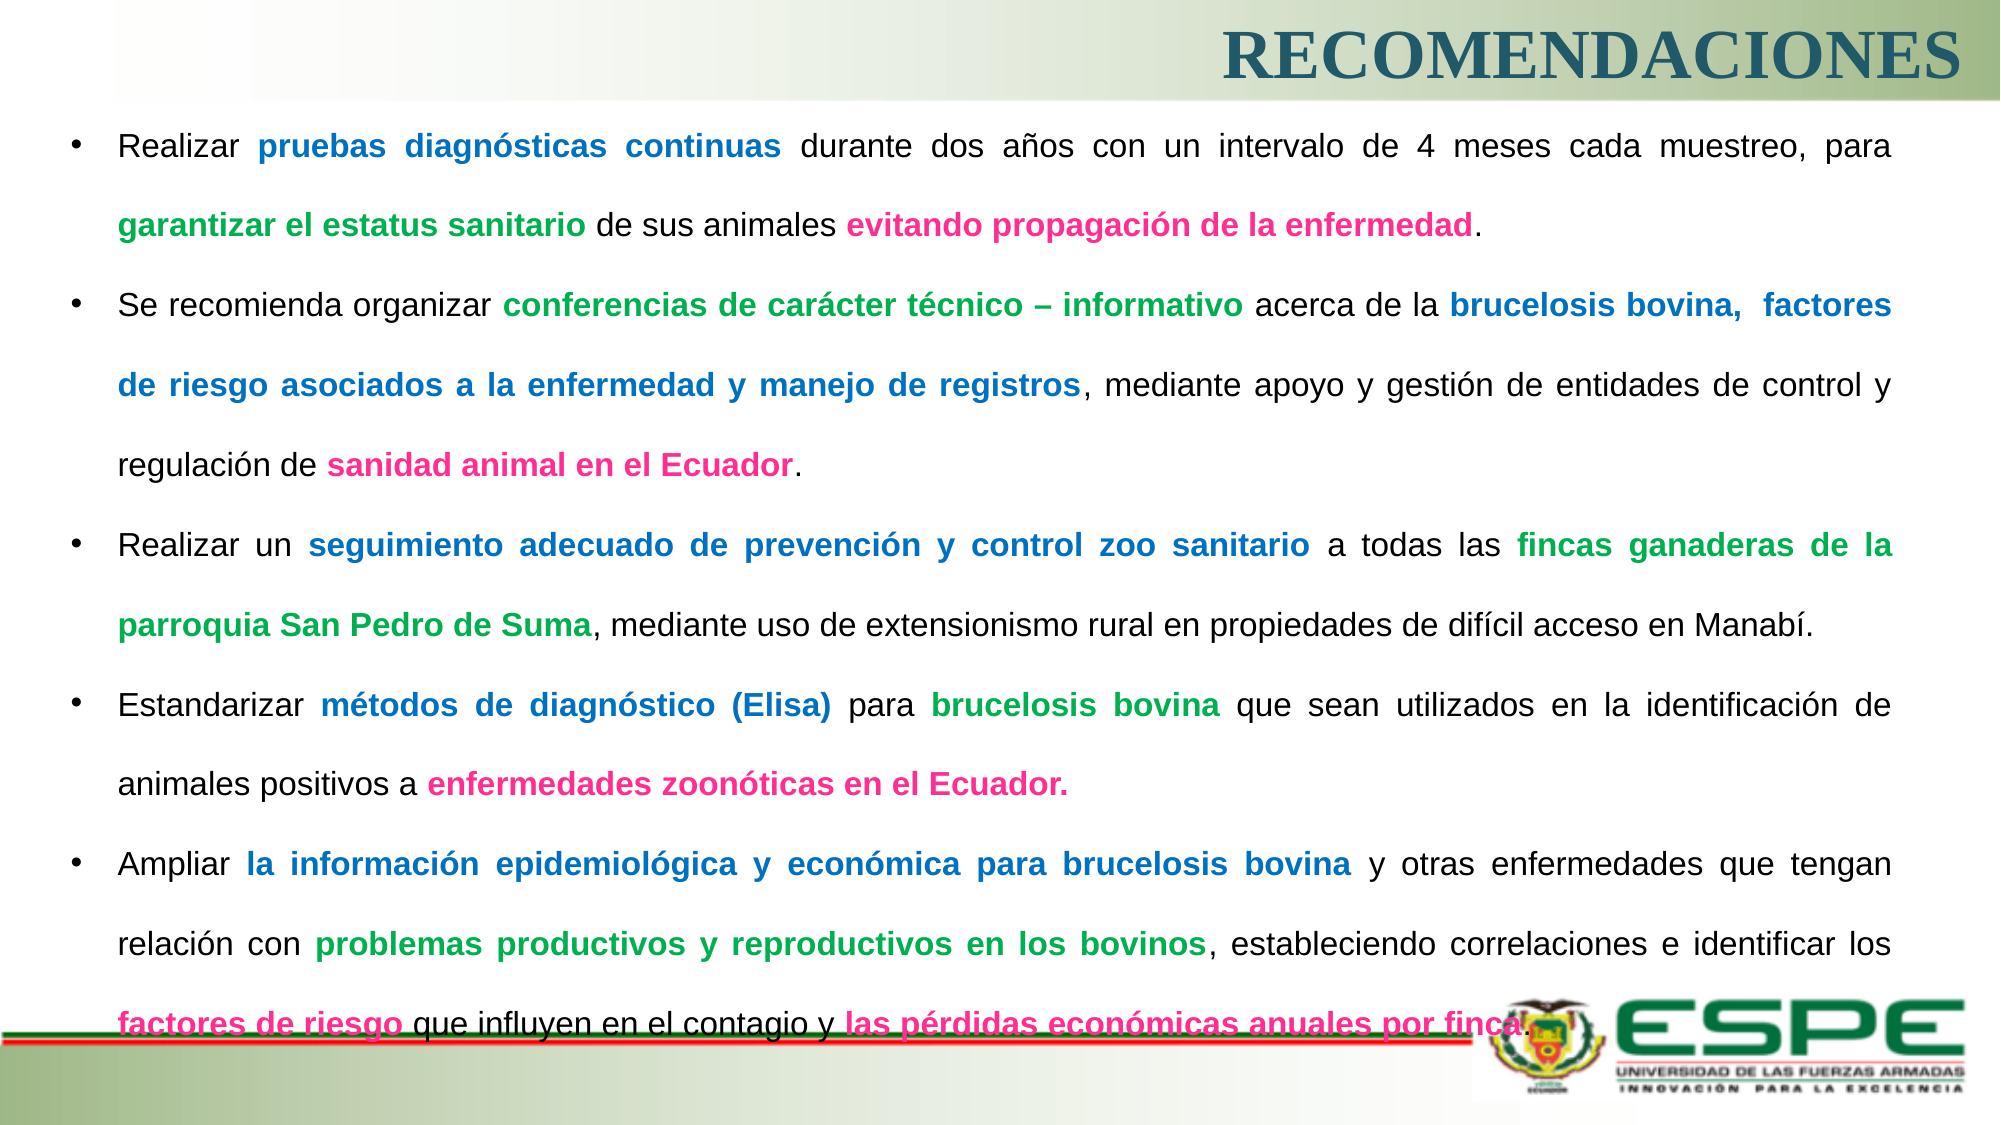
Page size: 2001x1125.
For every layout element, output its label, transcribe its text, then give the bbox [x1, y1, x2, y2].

text_box Realizar pruebas diagnósticas continuas durante dos años con un intervalo de 4 meses cada muestreo, para garantizar el estatus sanitario de sus animales evitando propagación de la enfermedad. Se recomienda organizar conferencias de carácter técnico – informativo acerca de la brucelosis bovina, factores de riesgo asociados a la enfermedad y manejo de registros, mediante apoyo y gestión de entidades de control y regulación de sanidad animal en el Ecuador. Realizar un seguimiento adecuado de prevención y control zoo sanitario a todas las fincas ganaderas de la parroquia San Pedro de Suma, mediante uso de extensionismo rural en propiedades de difícil acceso en Manabí. Estandarizar métodos de diagnóstico (Elisa) para brucelosis bovina que sean utilizados en la identificación de animales positivos a enfermedades zoonóticas en el Ecuador. Ampliar la información epidemiológica y económica para brucelosis bovina y otras enfermedades que tengan relación con problemas productivos y reproductivos en los bovinos, estableciendo correlaciones e identificar los factores de riesgo que influyen en el contagio y las pérdidas económicas anuales por finca. [55, 76, 1908, 1050]
picture [0, 0, 2000, 1125]
text_box RECOMENDACIONES [957, 9, 1979, 102]
